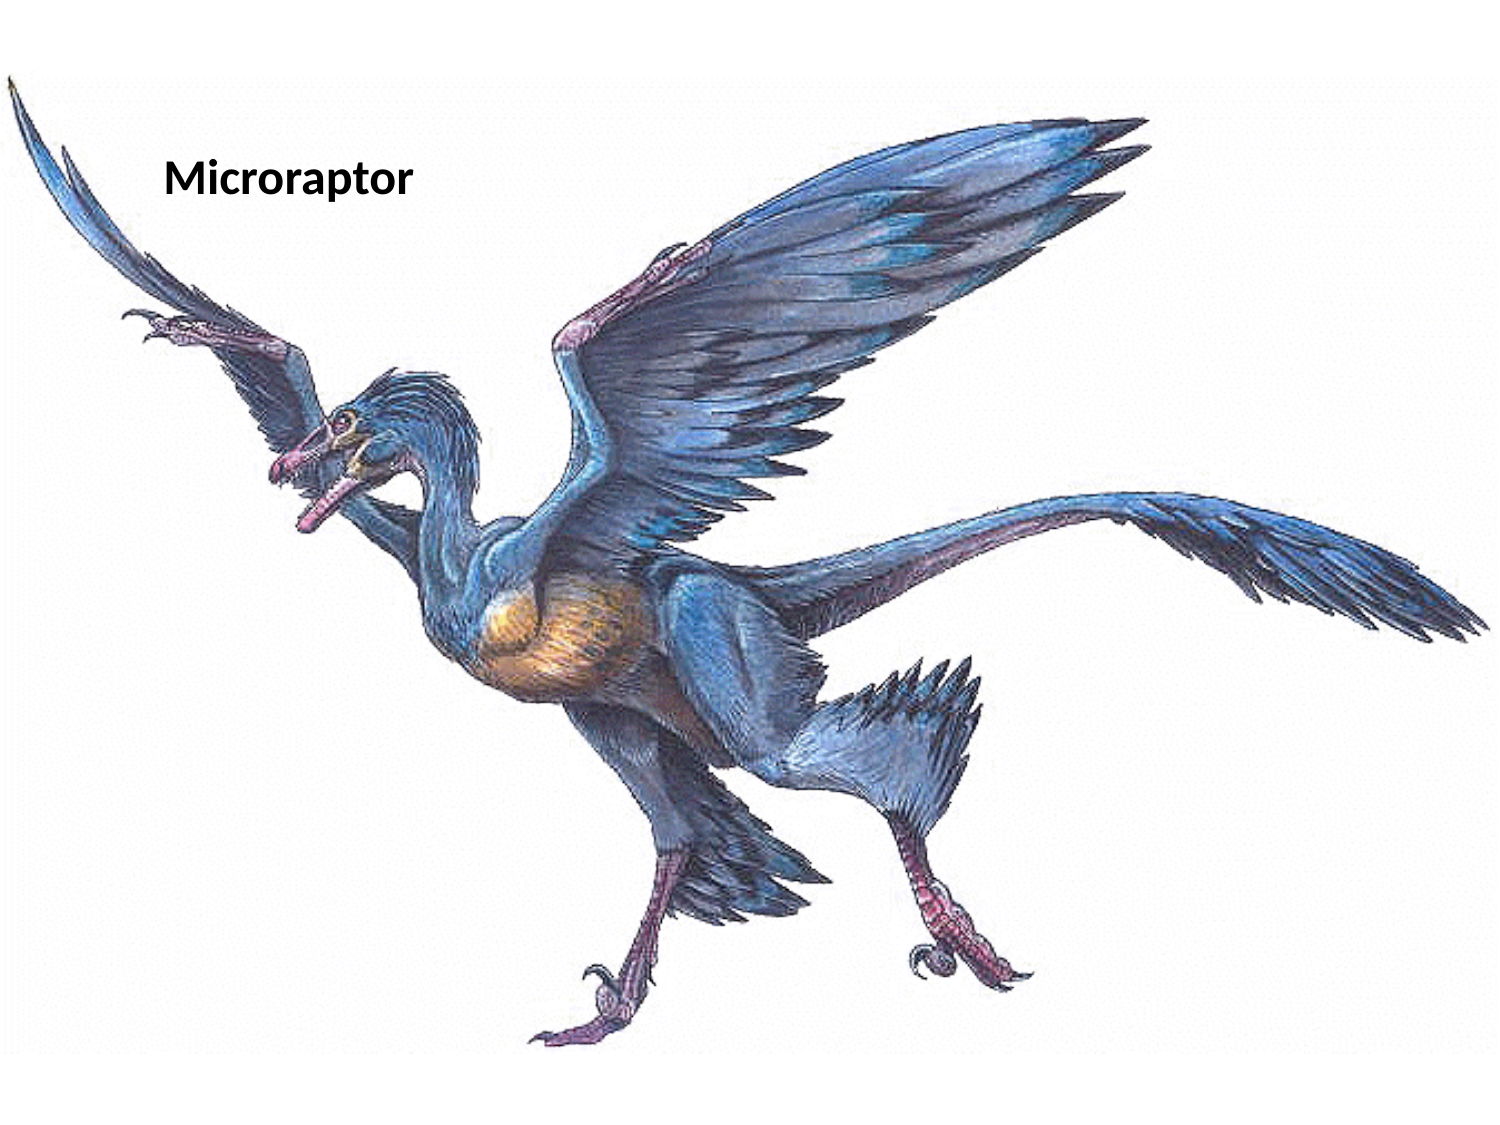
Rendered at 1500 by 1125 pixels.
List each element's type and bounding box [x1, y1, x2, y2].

picture [0, 71, 1500, 1054]
